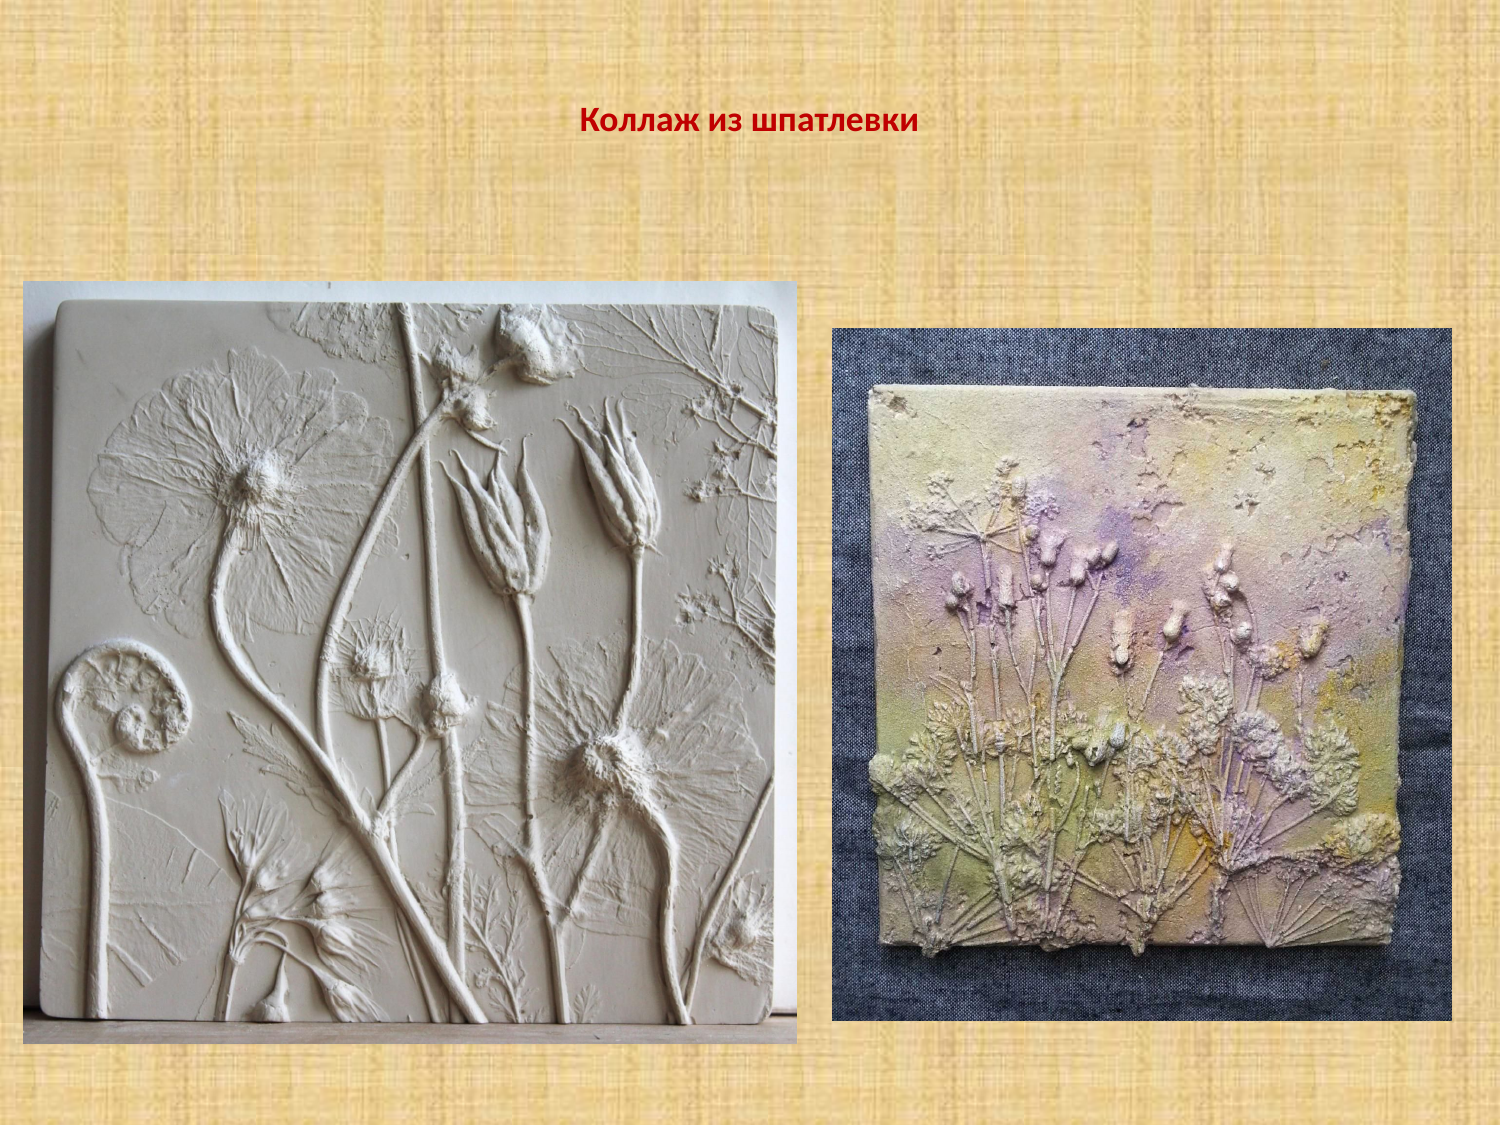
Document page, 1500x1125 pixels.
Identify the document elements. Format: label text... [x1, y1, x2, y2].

title Коллаж из шпатлевки [75, 45, 1425, 233]
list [831, 327, 1453, 1021]
picture [0, 0, 1500, 1125]
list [23, 280, 797, 1044]
